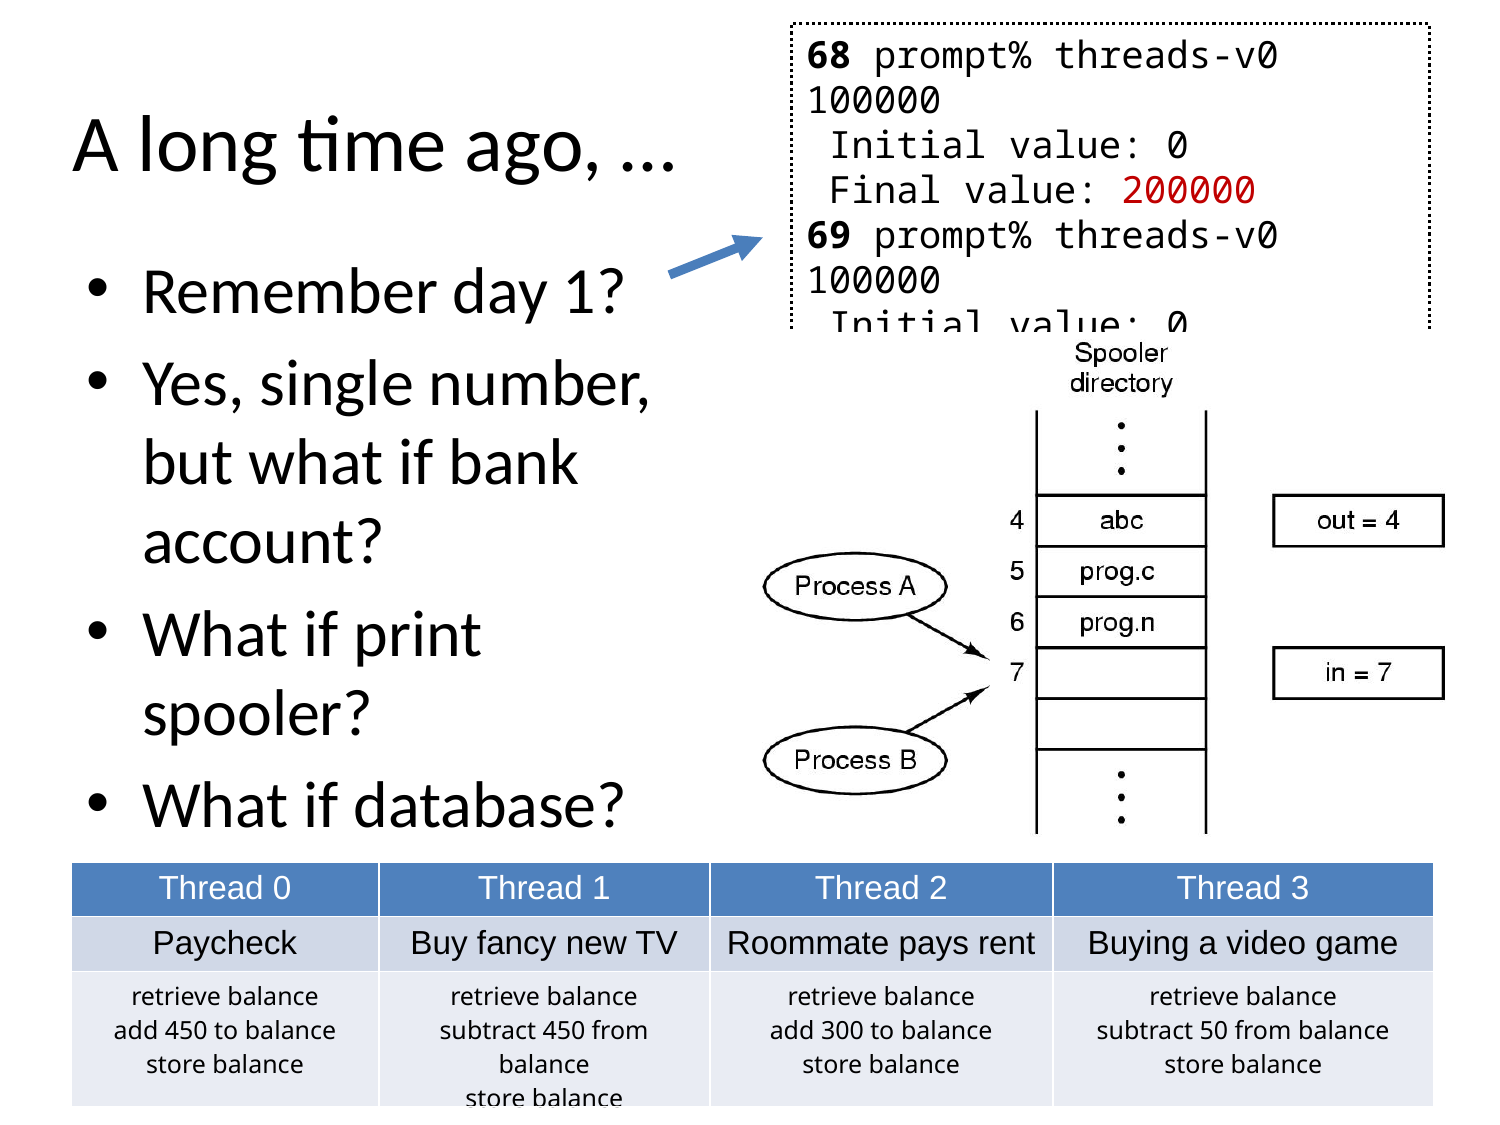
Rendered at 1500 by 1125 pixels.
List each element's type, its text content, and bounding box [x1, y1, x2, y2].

table_header Thread 3 [1054, 863, 1433, 916]
table_cell retrieve balance add 450 to balance store balance [72, 972, 378, 1106]
table_cell Paycheck [72, 917, 378, 971]
table_cell Buy fancy new TV [380, 917, 709, 971]
table_cell Roommate pays rent [711, 917, 1052, 971]
table_header Thread 2 [711, 863, 1052, 916]
table_cell Buying a video game [1054, 917, 1433, 971]
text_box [669, 237, 764, 276]
table_cell retrieve balance add 300 to balance store balance [711, 972, 1052, 1106]
table_header Thread 1 [380, 863, 709, 916]
table_cell retrieve balance subtract 450 from balance store balance [380, 972, 709, 1106]
title A long time ago, … [37, 45, 713, 233]
table_cell retrieve balance subtract 50 from balance store balance [1054, 972, 1433, 1106]
text_box 68 prompt% threads-v0 100000 Initial value: 0 Final value: 200000 69 prompt% threads-v0 100000 Initial value: 0 Final value: 146796 [791, 23, 1430, 331]
table_header Thread 0 [72, 863, 378, 916]
picture [762, 332, 1450, 838]
list Remember day 1? Yes, single number, but what if bank account? What if print spooler? What if database? [71, 239, 670, 853]
